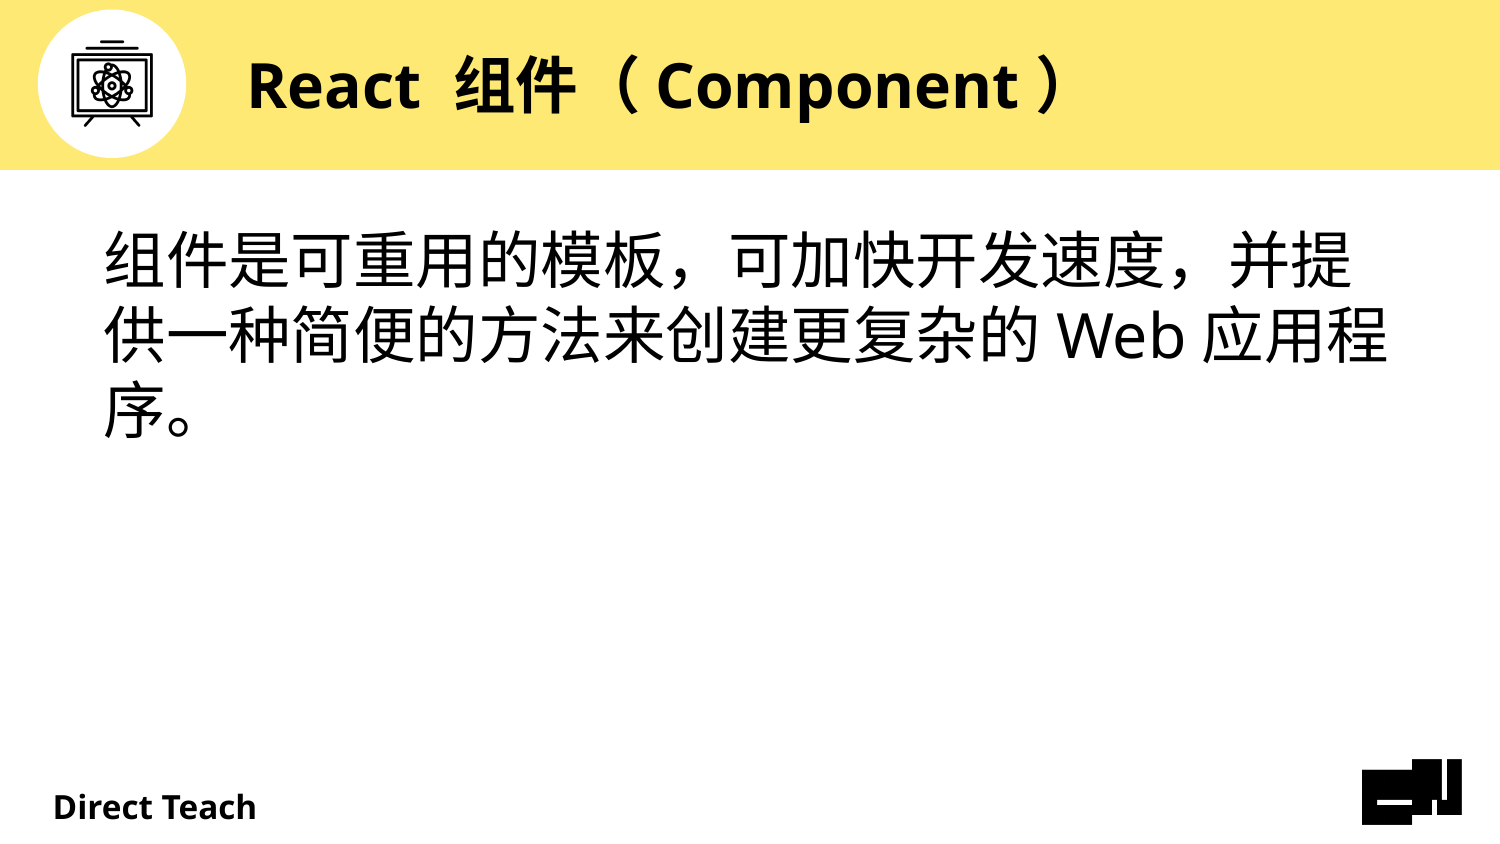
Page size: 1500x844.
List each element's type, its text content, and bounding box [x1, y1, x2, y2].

picture [1362, 759, 1462, 825]
list 组件是可重用的模板，可加快开发速度，并提供一种简便的方法来创建更复杂的Web应用程序。 [88, 206, 1425, 751]
title React 组件（Component） [231, 9, 1463, 158]
picture [67, 38, 157, 129]
